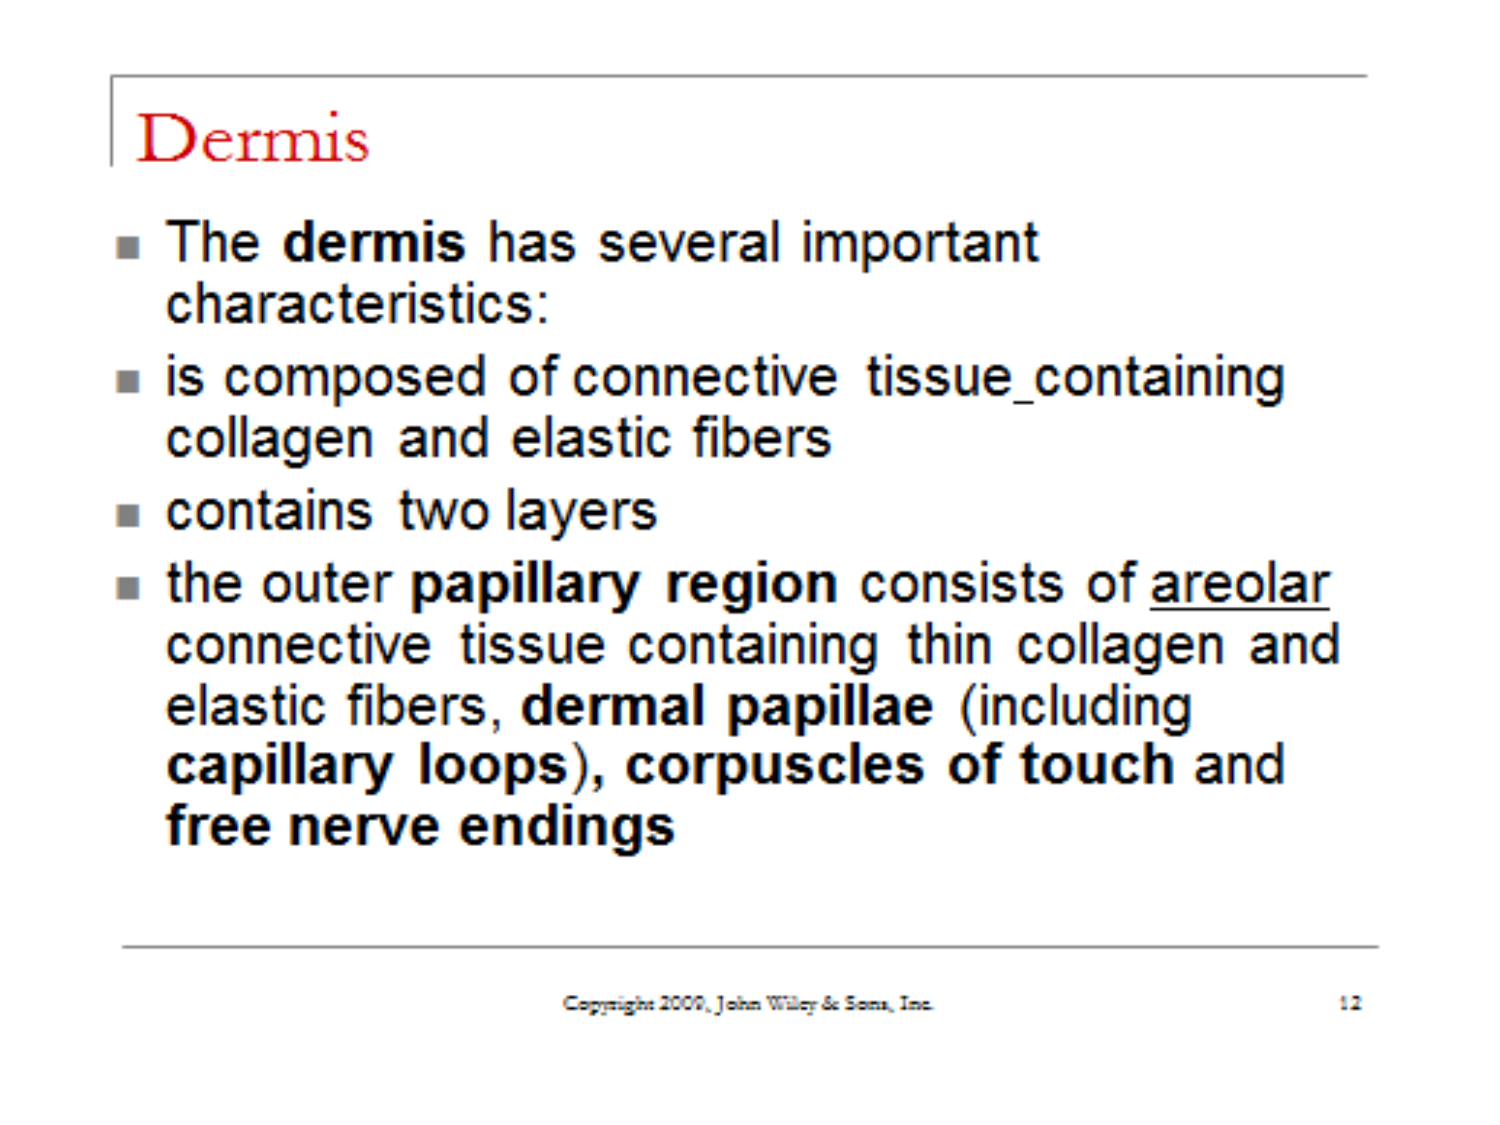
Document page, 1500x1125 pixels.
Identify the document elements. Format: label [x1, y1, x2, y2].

list [52, 42, 1448, 1047]
